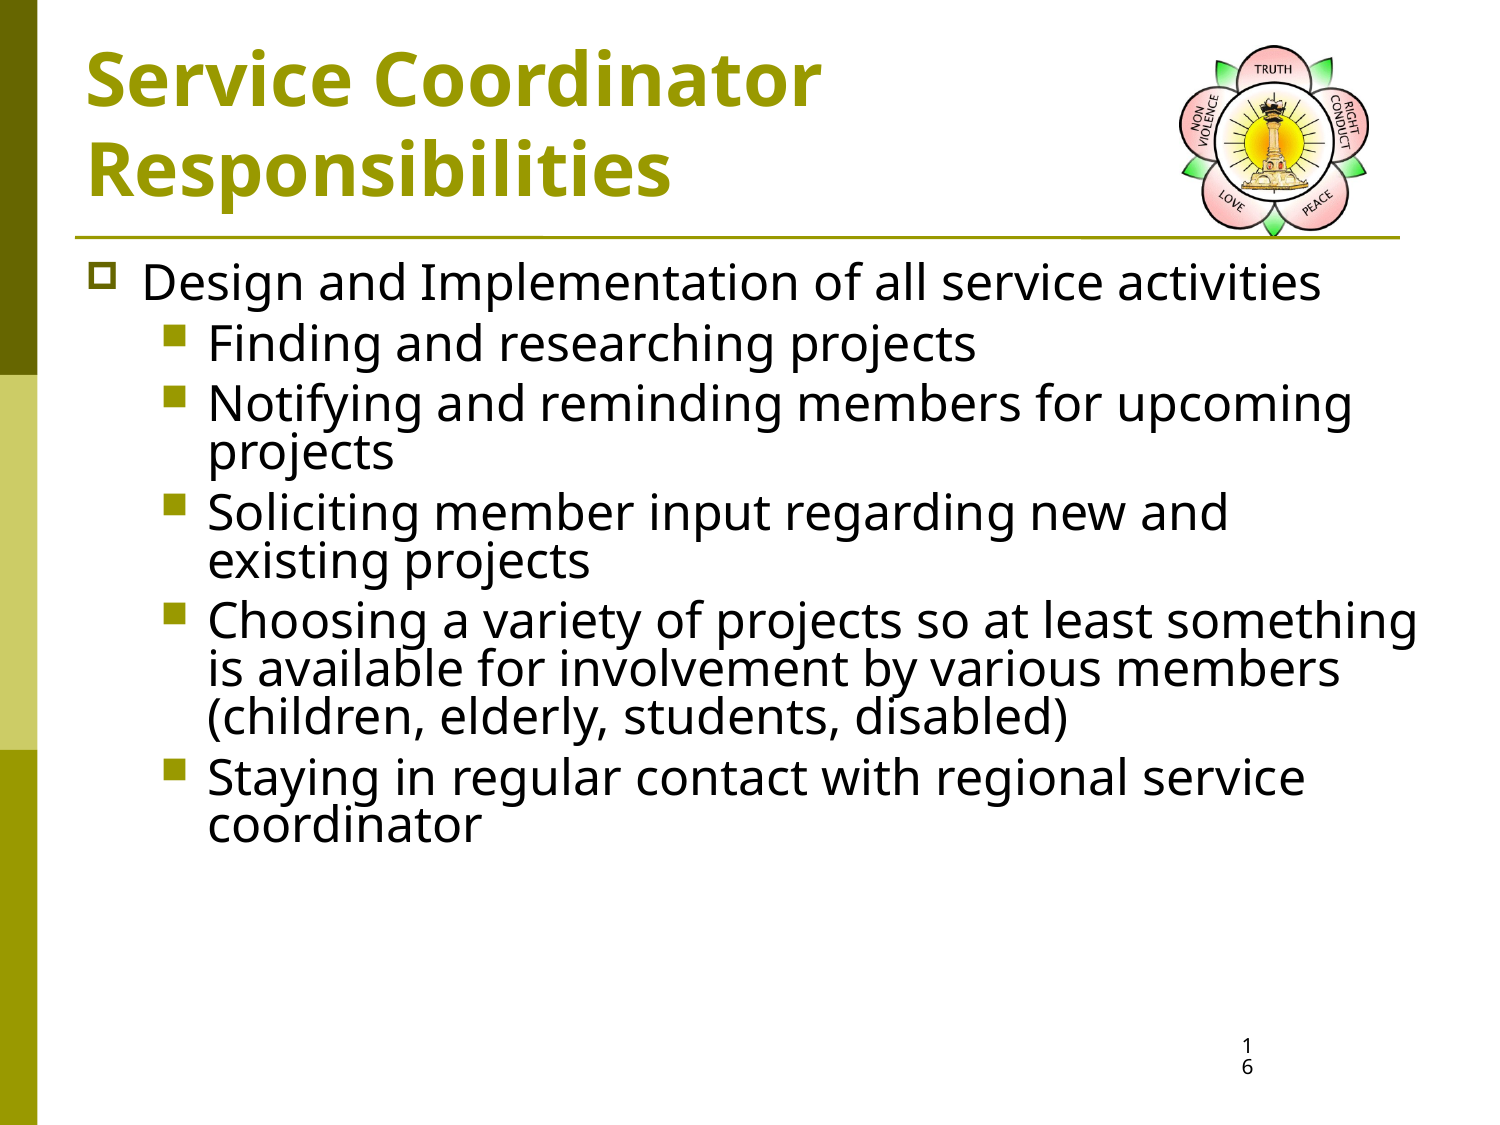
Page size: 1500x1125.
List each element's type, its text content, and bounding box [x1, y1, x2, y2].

text_box [0, 374, 38, 749]
title Service Coordinator Responsibilities [74, 0, 1426, 213]
list Design and Implementation of all service activities Finding and researching projects Notifying and reminding members for upcoming projects Soliciting member input regarding new and existing projects Choosing a variety of projects so at least something is available for involvement by various members (children, elderly, students, disabled) Staying in regular contact with regional service coordinator [74, 261, 1426, 1125]
picture [1178, 45, 1369, 239]
text_box [0, 749, 38, 1125]
text_box [0, 0, 38, 374]
